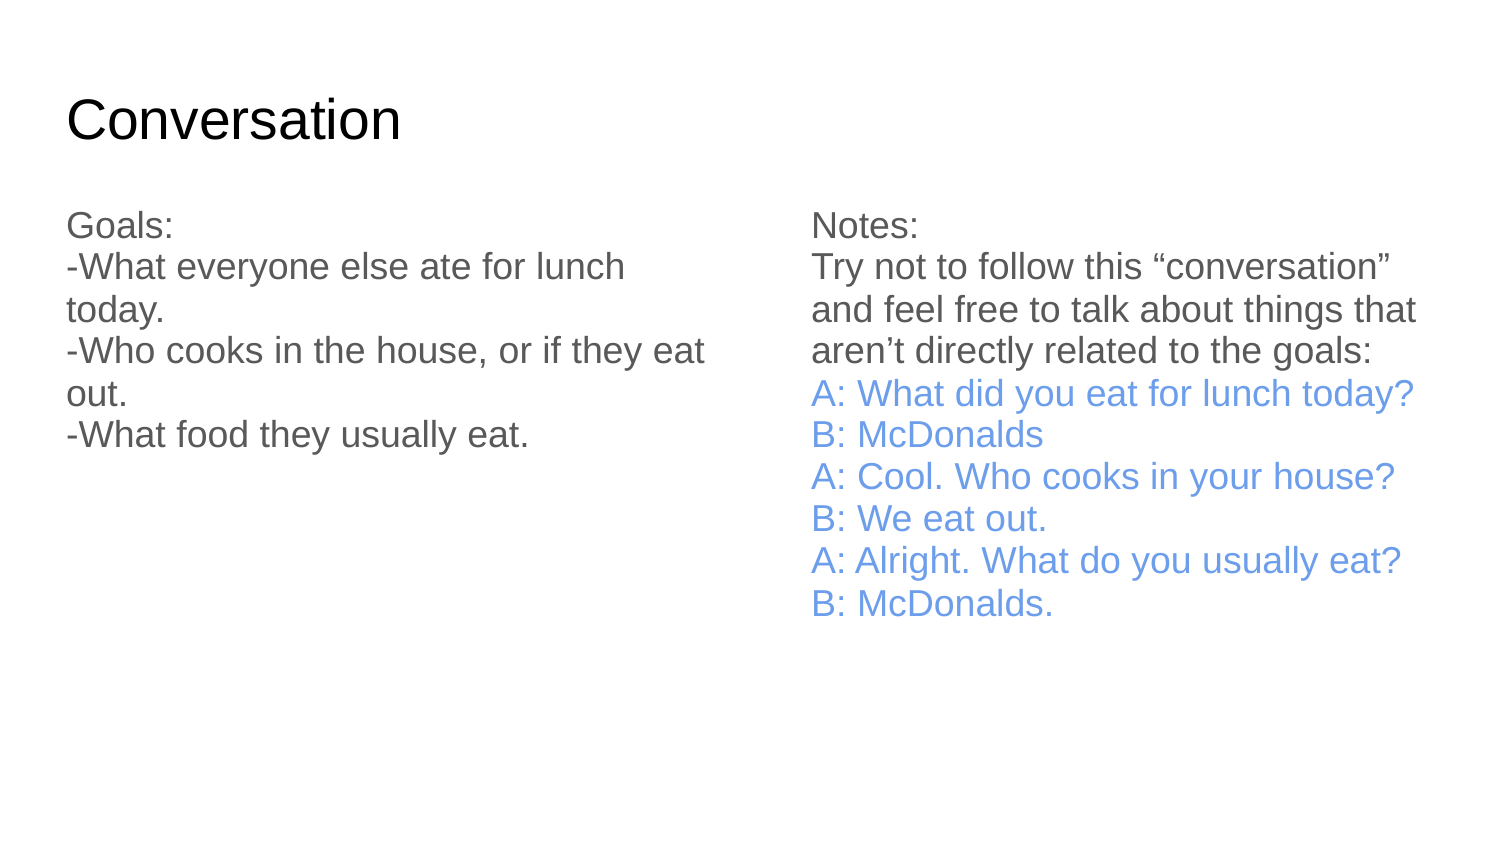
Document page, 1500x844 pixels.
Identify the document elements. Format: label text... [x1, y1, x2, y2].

title Conversation [51, 72, 1449, 167]
list Goals: -What everyone else ate for lunch today. -Who cooks in the house, or if they eat out. -What food they usually eat. [51, 189, 724, 750]
list Notes: Try not to follow this “conversation” and feel free to talk about things that aren’t directly related to the goals: A: What did you eat for lunch today? B: McDonalds A: Cool. Who cooks in your house? B: We eat out. A: Alright. What do you usually eat? B: McDonalds. [796, 189, 1469, 750]
